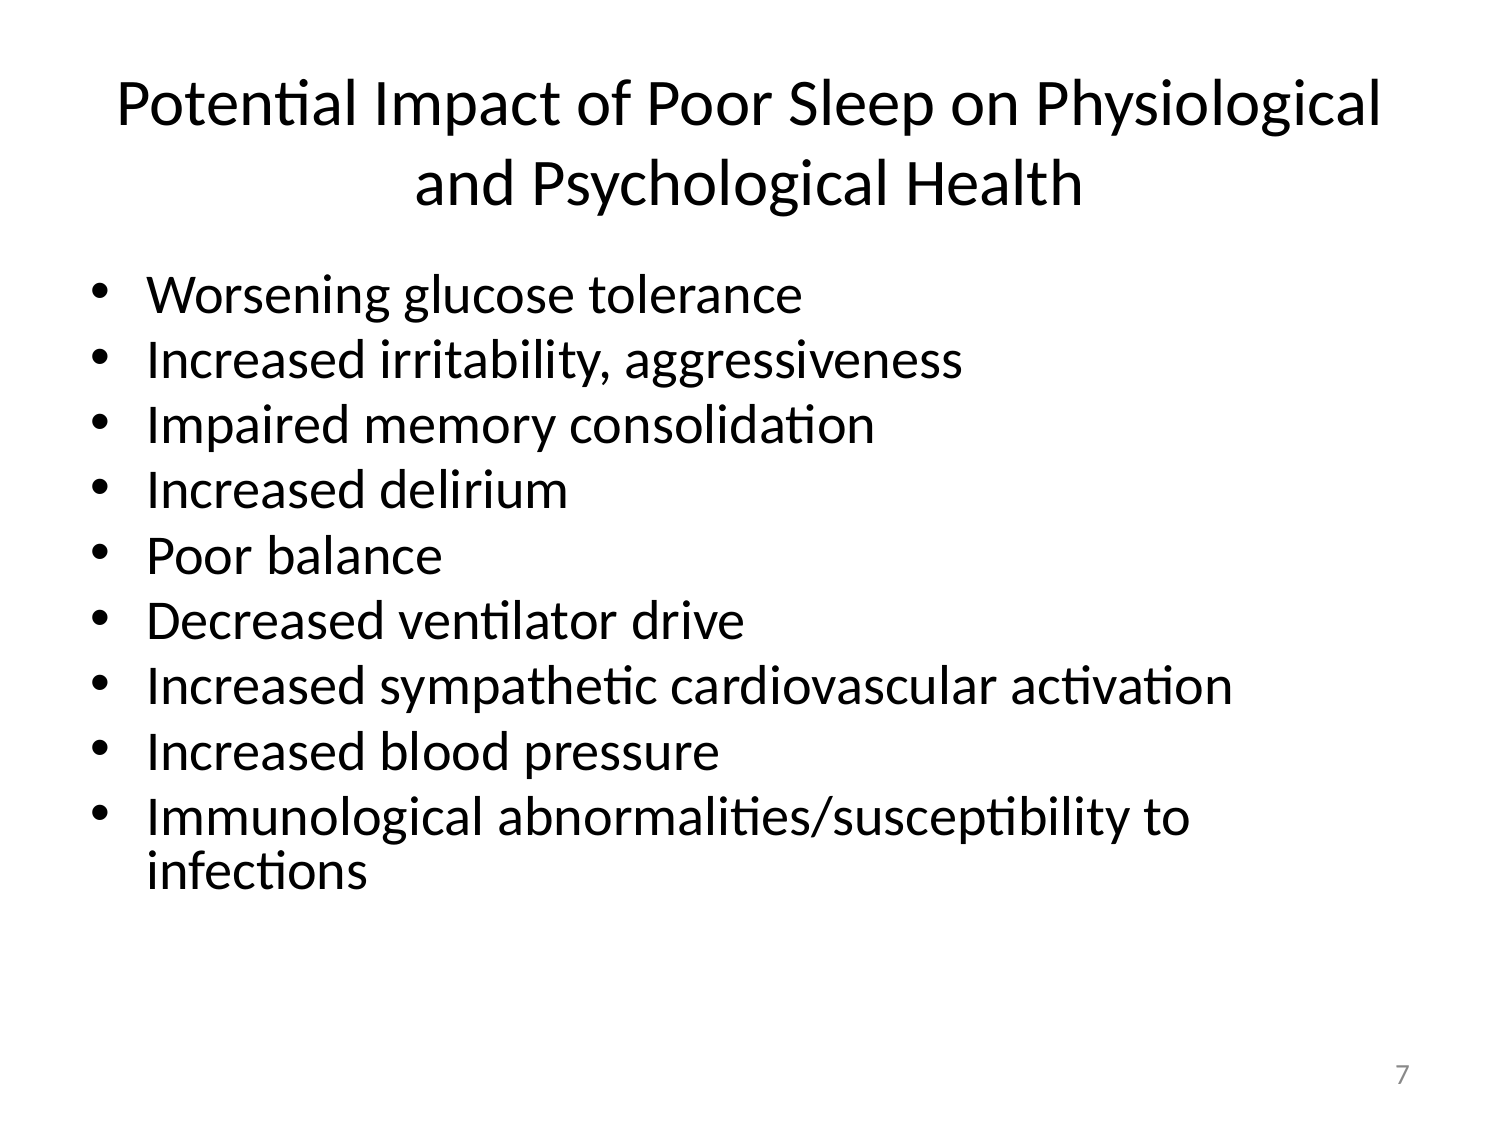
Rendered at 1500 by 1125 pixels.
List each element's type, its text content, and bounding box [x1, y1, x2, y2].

title Potential Impact of Poor Sleep on Physiological and Psychological Health [74, 44, 1426, 233]
slide_number 7 [1074, 1042, 1425, 1103]
list Worsening glucose tolerance Increased irritability, aggressiveness Impaired memory consolidation Increased delirium Poor balance Decreased ventilator drive Increased sympathetic cardiovascular activation Increased blood pressure Immunological abnormalities/susceptibility to infections [74, 262, 1426, 1006]
